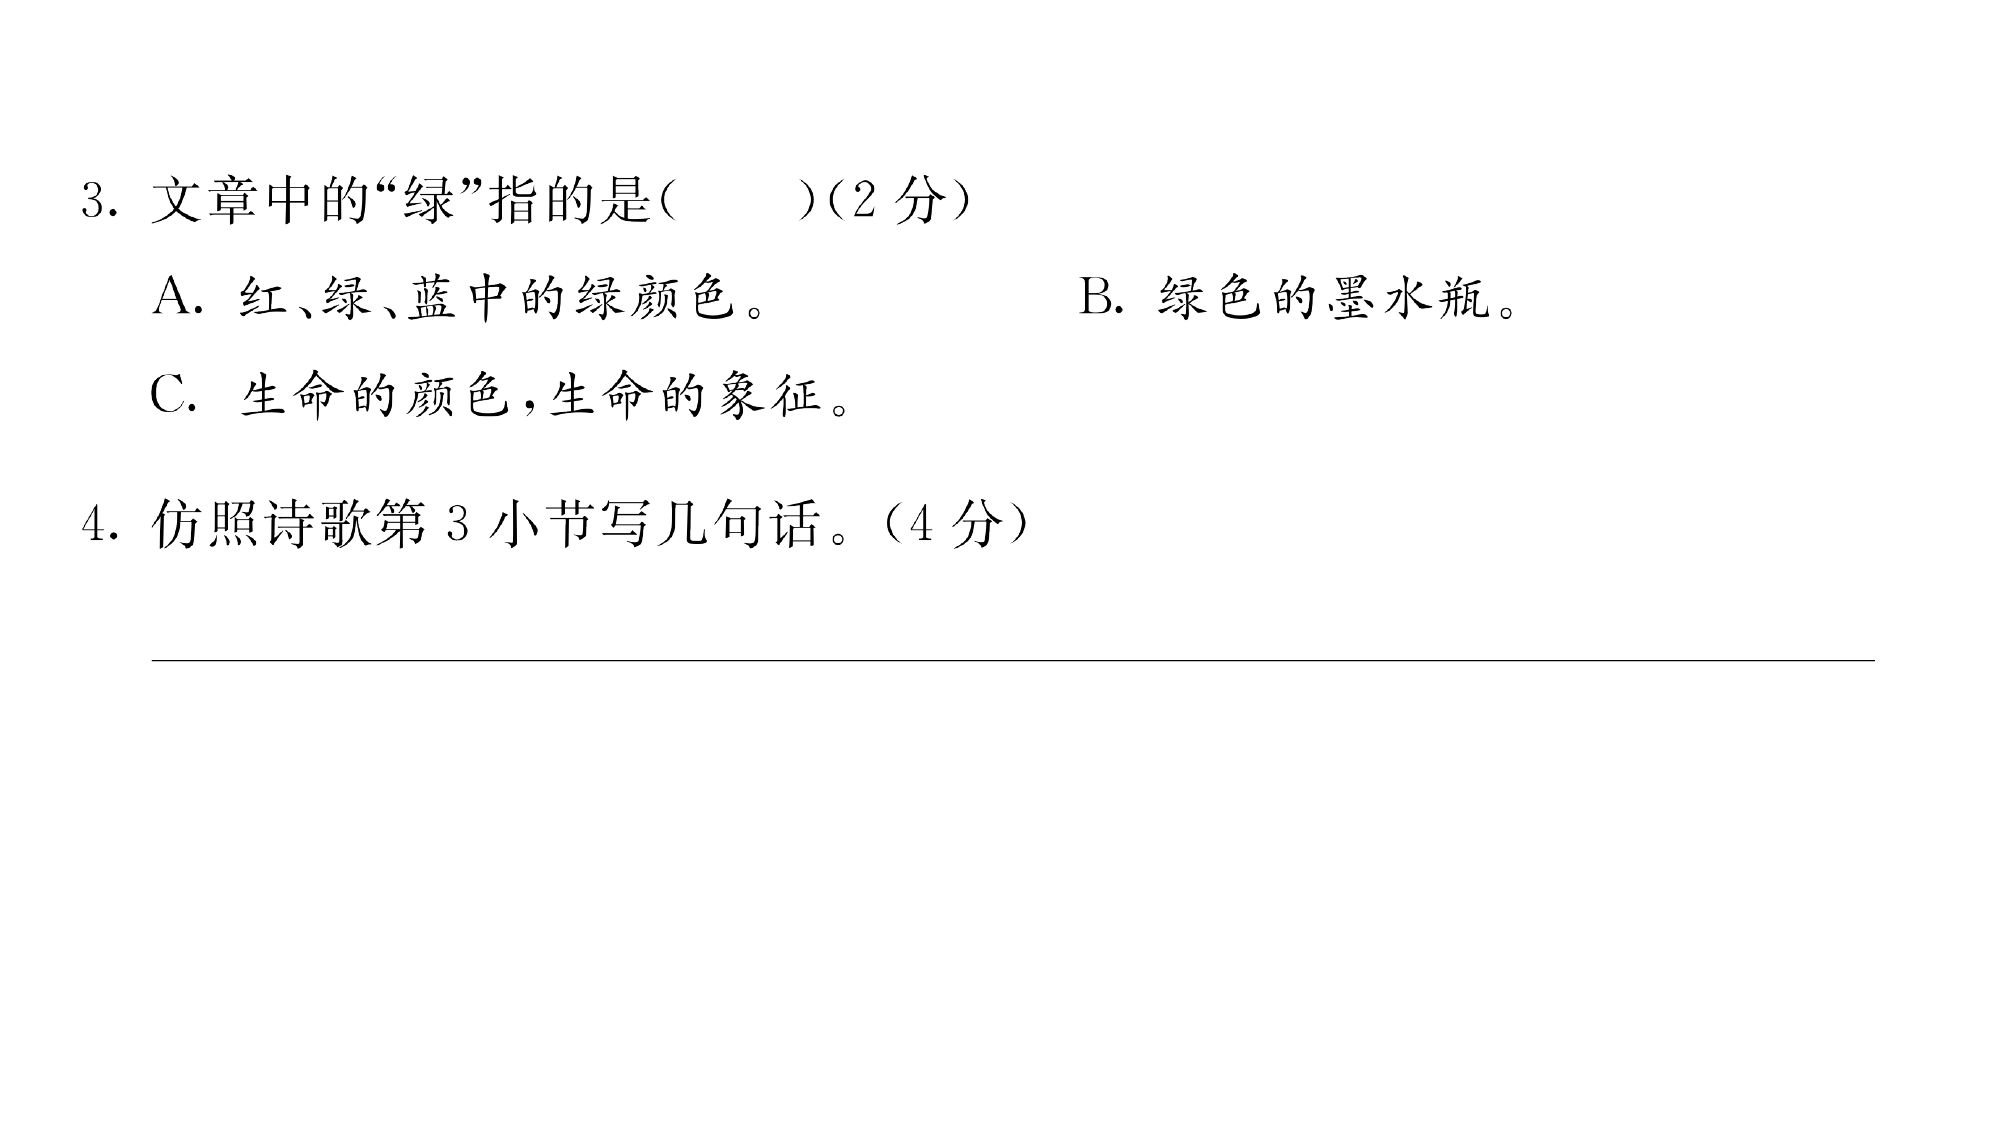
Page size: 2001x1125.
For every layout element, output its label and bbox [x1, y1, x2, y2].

picture [78, 148, 1969, 693]
